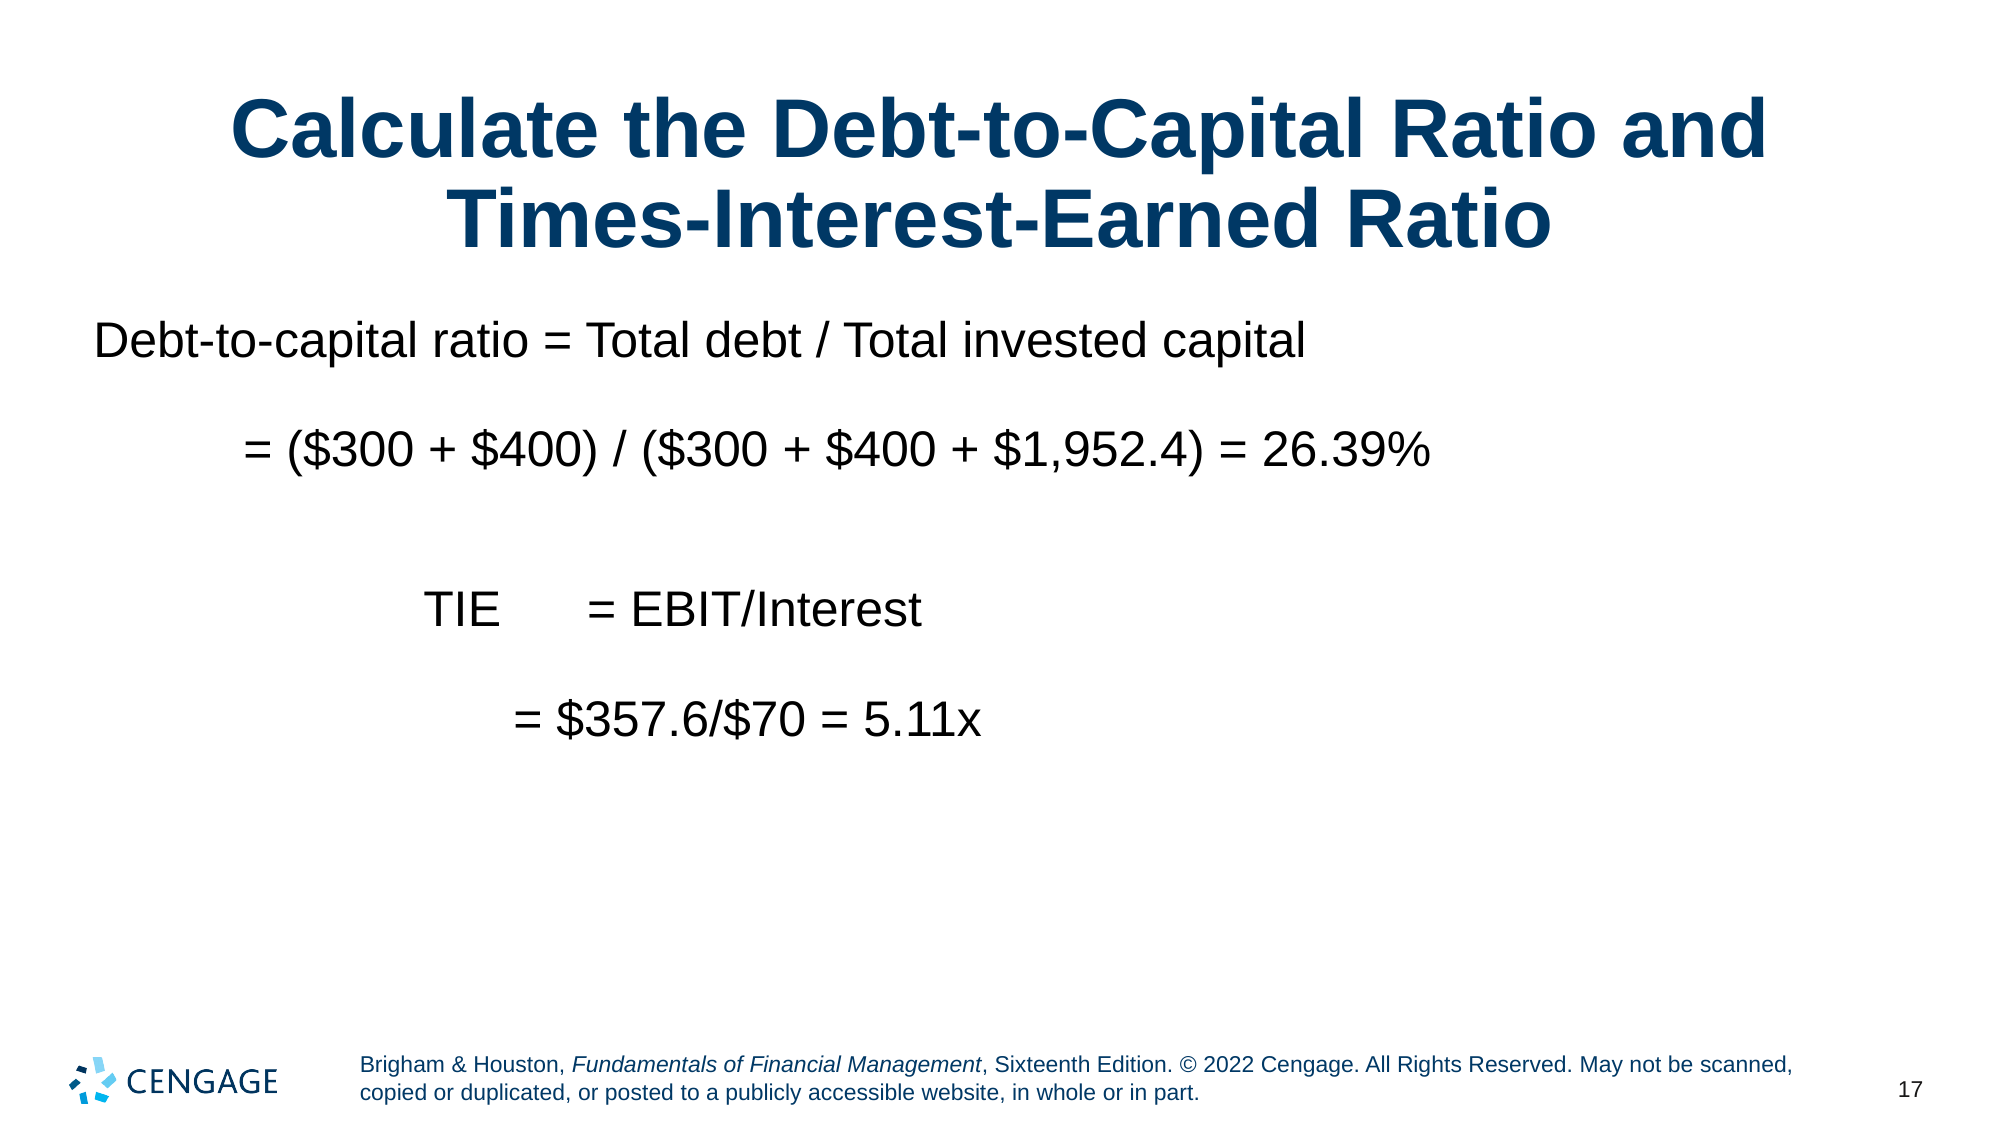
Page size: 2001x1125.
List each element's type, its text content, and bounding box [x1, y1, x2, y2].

picture [69, 1057, 277, 1104]
list Debt-to-capital ratio = Total debt / Total invested capital = ($300 + $400) / ($300 + $400 + $1,952.4) = 26.39% TIE = EBIT/Interest = $357.6/$70 = 5.11x [78, 299, 1923, 1014]
title Calculate the Debt-to-Capital Ratio and Times-Interest-Earned Ratio [78, 77, 1923, 278]
